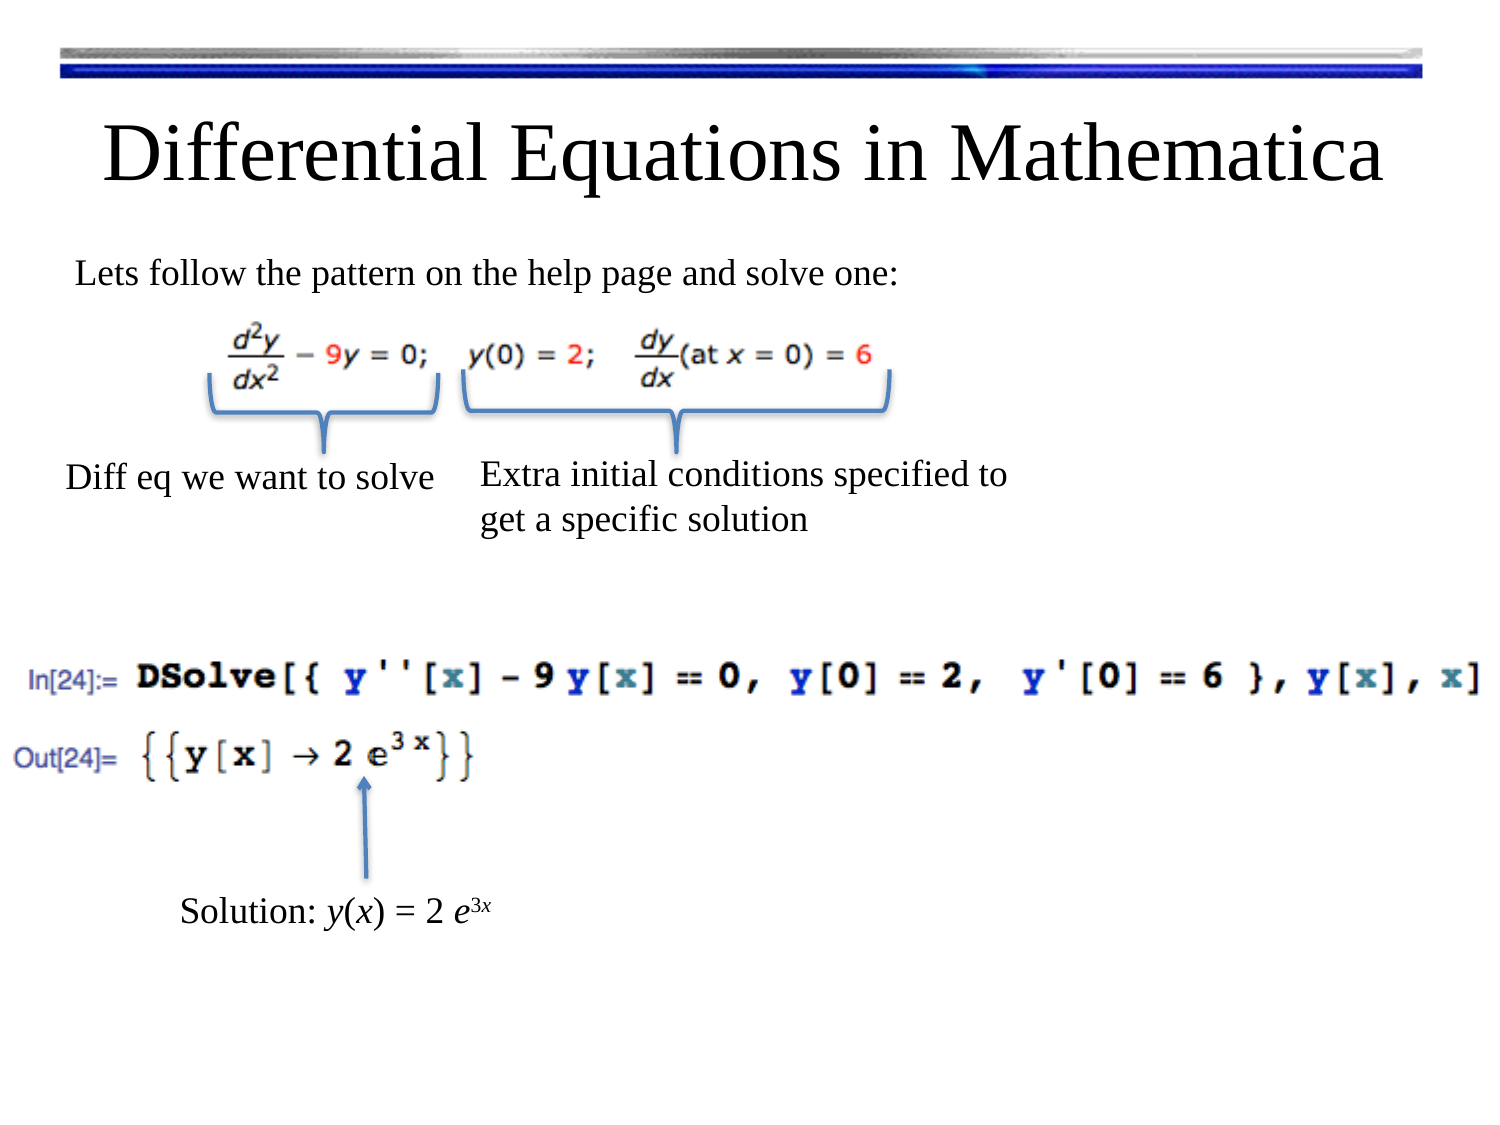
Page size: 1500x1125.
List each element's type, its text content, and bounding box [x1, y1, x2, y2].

text_box [210, 408, 437, 444]
text_box Differential Equations in Mathematica [37, 54, 1450, 240]
picture [0, 636, 1500, 794]
picture [193, 301, 890, 400]
text_box Solution: y(x) = 2 e3x [164, 878, 507, 939]
picture [56, 42, 1428, 84]
text_box Lets follow the pattern on the help page and solve one: [59, 240, 916, 301]
text_box Diff eq we want to solve [50, 444, 451, 505]
text_box [465, 407, 888, 441]
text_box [363, 775, 367, 879]
text_box Extra initial conditions specified to get a specific solution [465, 441, 1064, 547]
